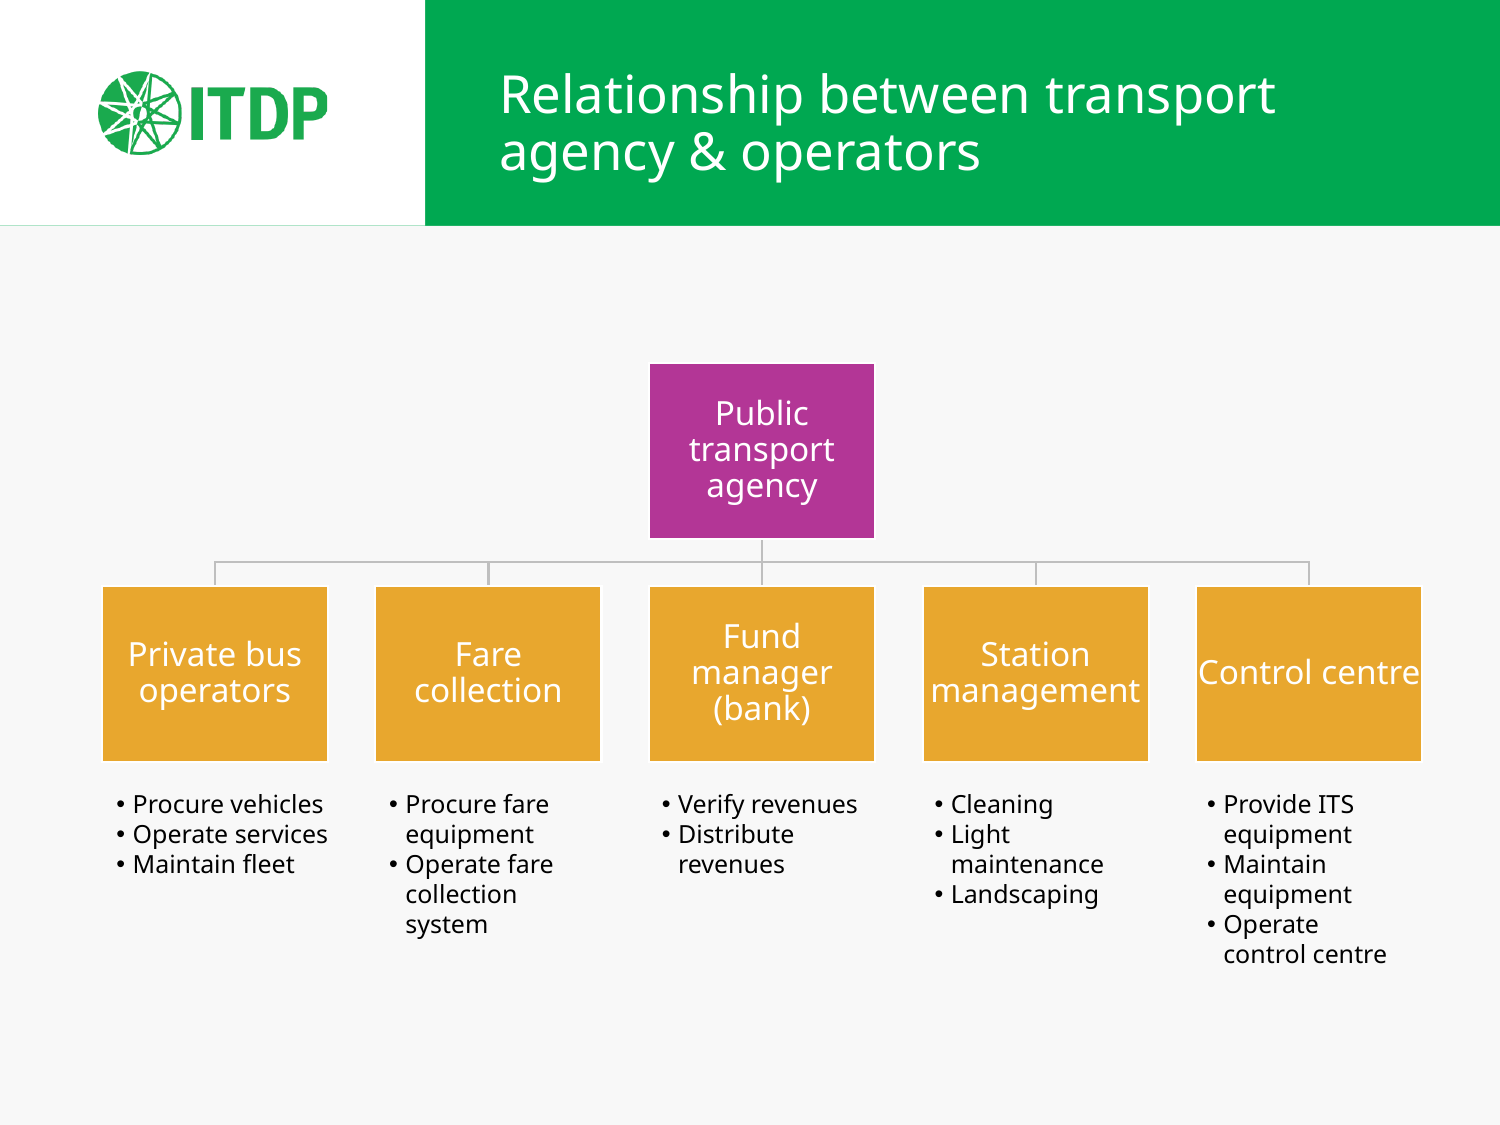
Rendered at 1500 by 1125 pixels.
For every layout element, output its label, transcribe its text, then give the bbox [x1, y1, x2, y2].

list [101, 332, 1423, 793]
text_box Verify revenues Distribute revenues [647, 793, 878, 886]
text_box Cleaning Light maintenance Landscaping [919, 793, 1126, 916]
text_box Procure fare equipment Operate fare collection system [374, 793, 605, 946]
text_box Procure vehicles Operate services Maintain fleet [101, 793, 347, 886]
title Relationship between transport agency & operators [484, 60, 1442, 191]
text_box Provide ITS equipment Maintain equipment Operate control centre [1192, 793, 1423, 976]
